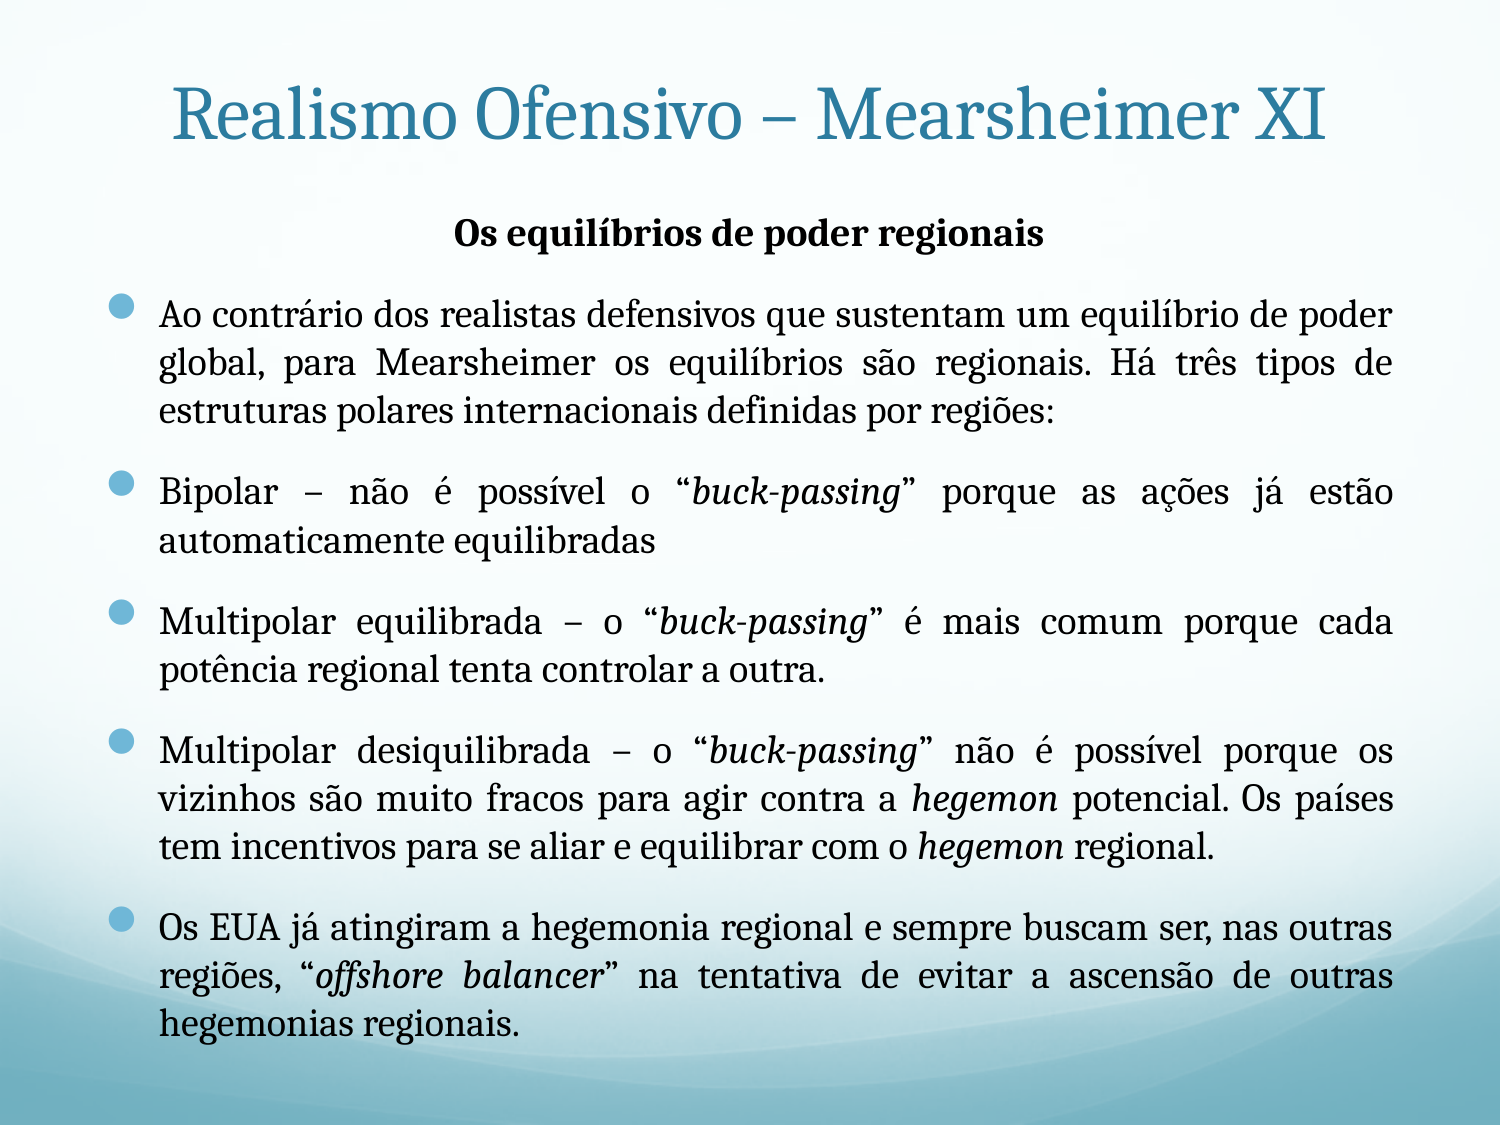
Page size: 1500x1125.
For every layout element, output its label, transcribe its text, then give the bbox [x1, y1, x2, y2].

list Os equilíbrios de poder regionais Ao contrário dos realistas defensivos que sustentam um equilíbrio de poder global, para Mearsheimer os equilíbrios são regionais. Há três tipos de estruturas polares internacionais definidas por regiões: Bipolar – não é possível o “buck-passing” porque as ações já estão automaticamente equilibradas Multipolar equilibrada – o “buck-passing” é mais comum porque cada potência regional tenta controlar a outra. Multipolar desiquilibrada – o “buck-passing” não é possível porque os vizinhos são muito fracos para agir contra a hegemon potencial. Os países tem incentivos para se aliar e equilibrar com o hegemon regional. Os EUA já atingiram a hegemonia regional e sempre buscam ser, nas outras regiões, “offshore balancer” na tentativa de evitar a ascensão de outras hegemonias regionais. [90, 199, 1410, 1063]
title Realismo Ofensivo – Mearsheimer XI [90, 17, 1410, 199]
